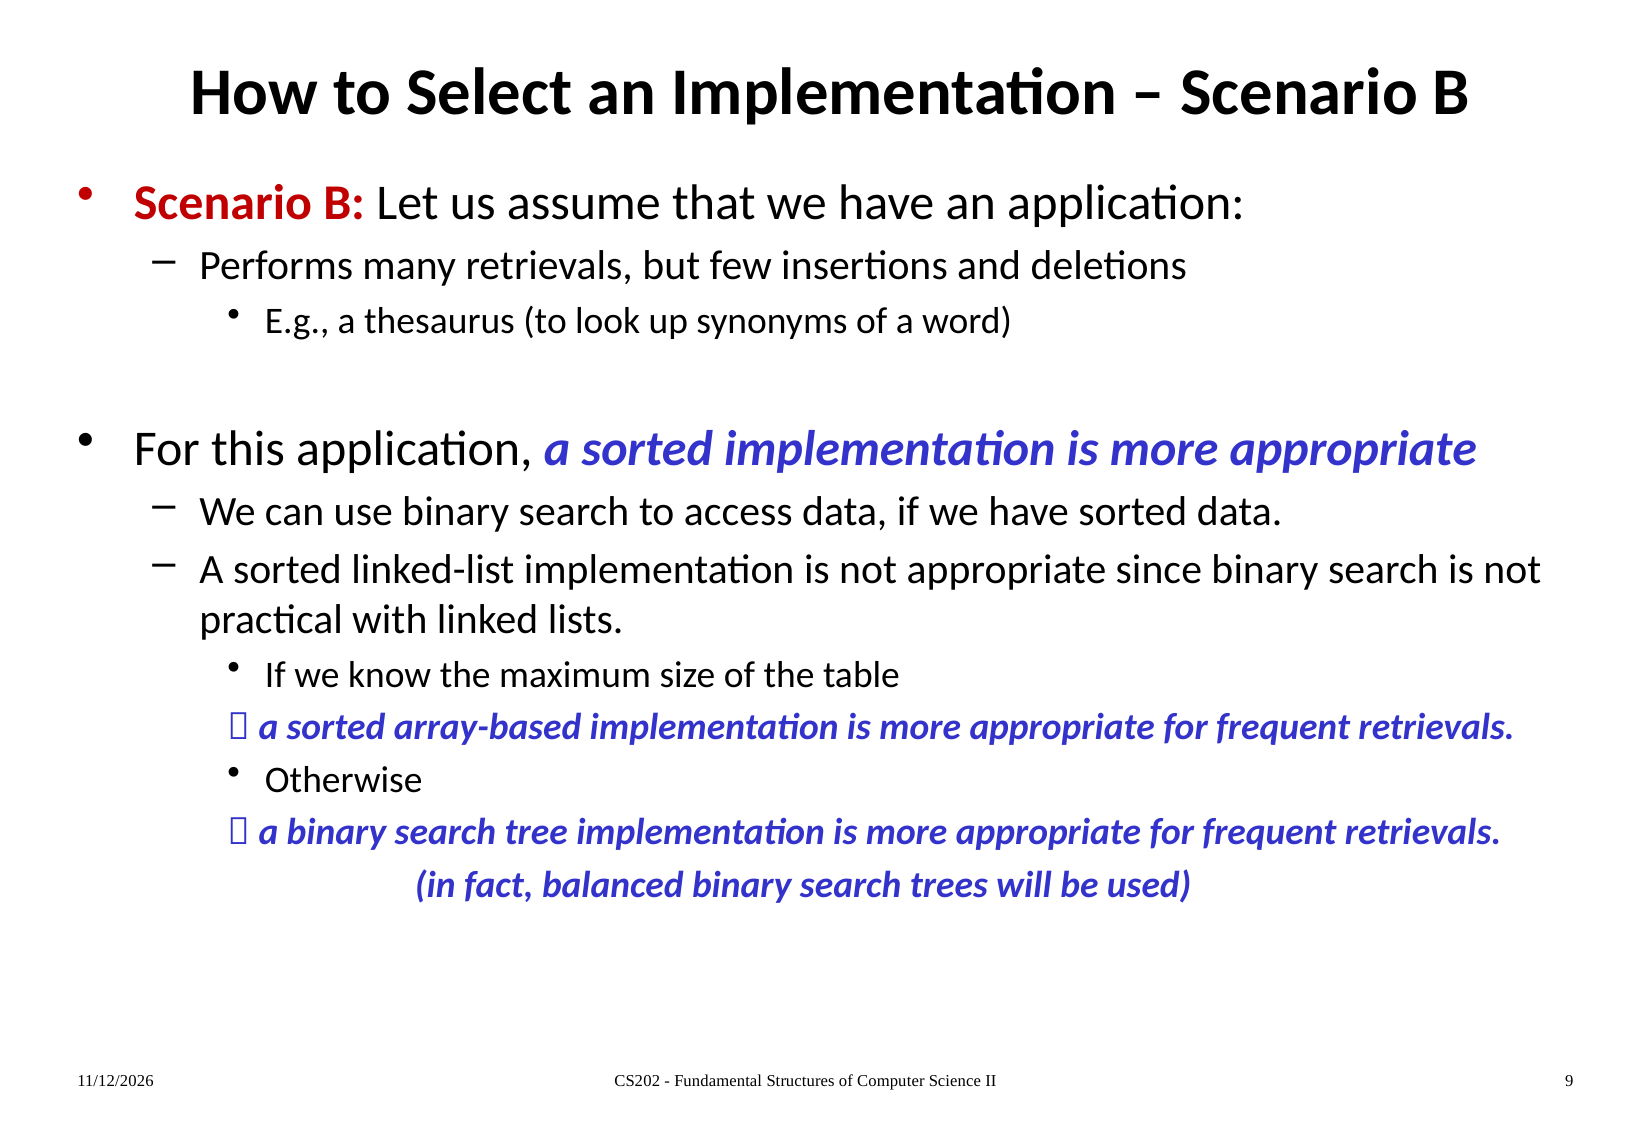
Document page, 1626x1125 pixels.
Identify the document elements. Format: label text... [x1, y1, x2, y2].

footer CS202 - Fundamental Structures of Computer Science II [500, 1062, 1111, 1101]
slide_number 9 [1249, 1062, 1589, 1101]
title How to Select an Implementation – Scenario B [62, 24, 1600, 150]
list Scenario B: Let us assume that we have an application: Performs many retrievals, but few insertions and deletions E.g., a thesaurus (to look up synonyms of a word) For this application, a sorted implementation is more appropriate We can use binary search to access data, if we have sorted data. A sorted linked-list implementation is not appropriate since binary search is not practical with linked lists. If we know the maximum size of the table  a sorted array-based implementation is more appropriate for frequent retrievals. Otherwise  a binary search tree implementation is more appropriate for frequent retrievals. (in fact, balanced binary search trees will be used) [62, 162, 1588, 1038]
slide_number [62, 1062, 402, 1101]
